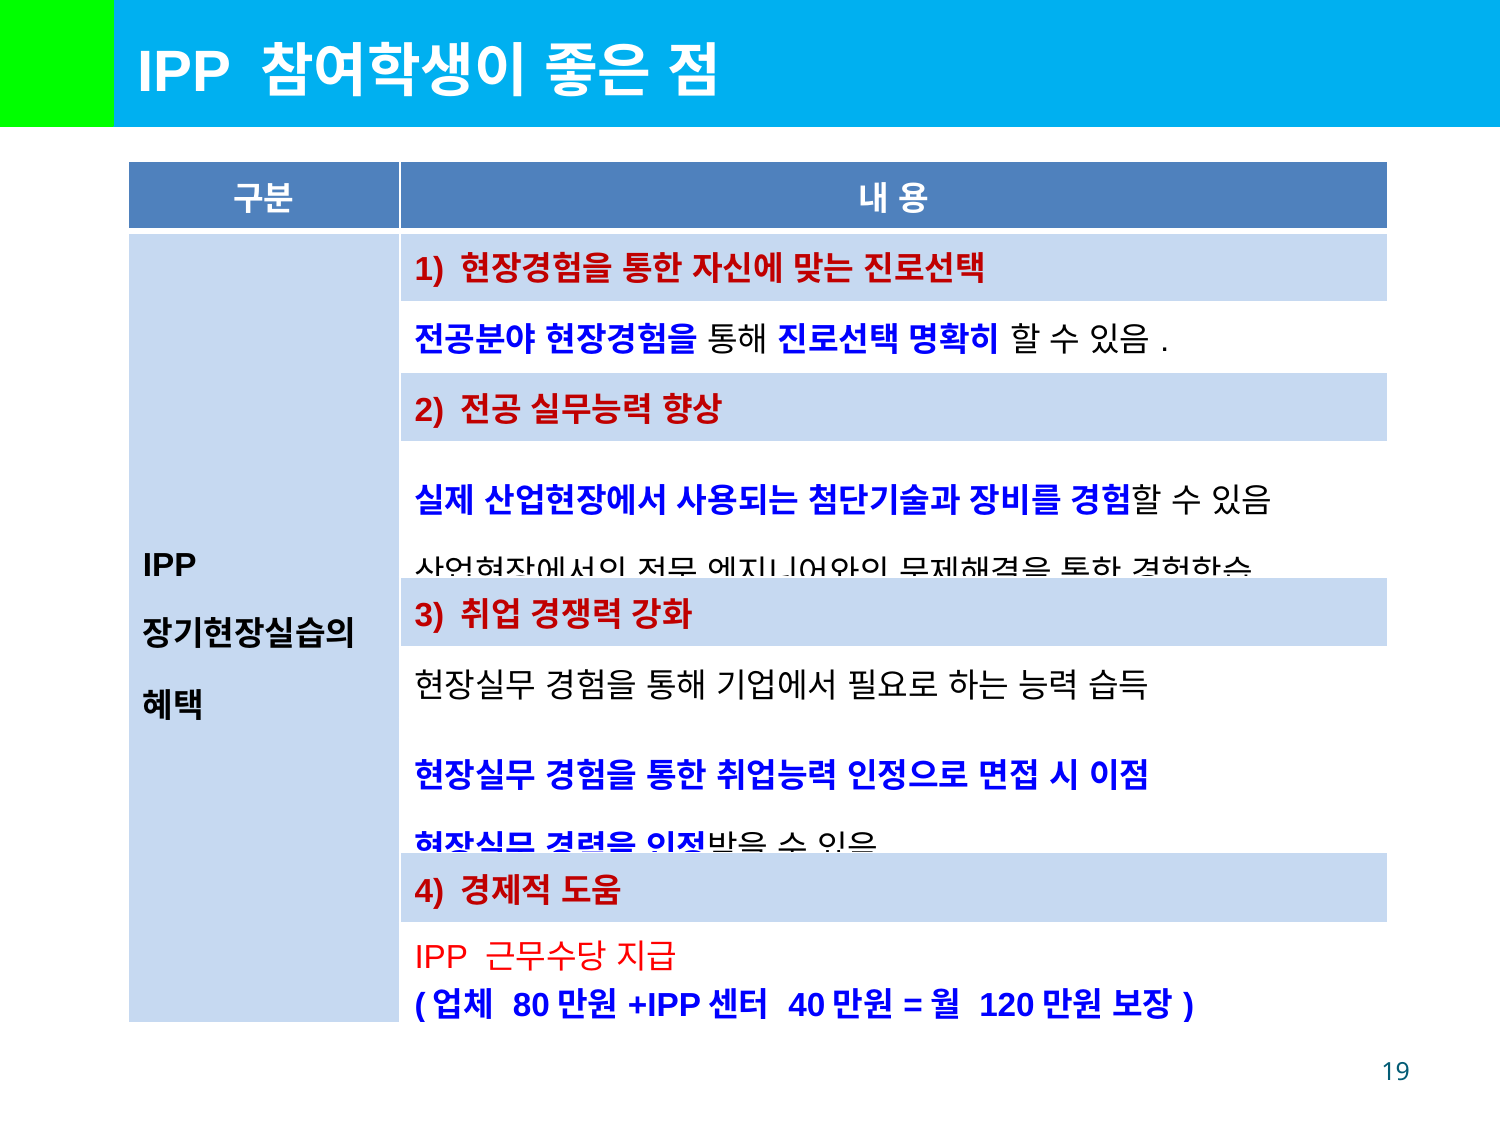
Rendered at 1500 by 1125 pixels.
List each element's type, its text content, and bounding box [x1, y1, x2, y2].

table_cell IPP 장기현장실습의 혜택 [129, 234, 399, 1022]
table_cell 3) 취업 경쟁력 강화 [401, 578, 1387, 646]
table_cell 현장실무 경험을 통한 취업능력 인정으로 면접 시 이점 현장실무 경력을 인정받을 수 있음 [401, 719, 1387, 852]
table_cell 4) 경제적 도움 [401, 853, 1387, 922]
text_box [0, 0, 1500, 126]
table_cell IPP 근무수당 지급 (업체 80만원+IPP센터 40만원=월 120만원 보장) [401, 924, 1387, 1022]
table_cell 실제 산업현장에서 사용되는 첨단기술과 장비를 경험할 수 있음 산업현장에서의 전문 엔지니어와의 문제해결을 통한 경험학습 [401, 443, 1387, 576]
table_cell 1) 현장경험을 통한 자신에 맞는 진로선택 [401, 234, 1387, 301]
table_cell 2) 전공 실무능력 향상 [401, 373, 1387, 441]
table_header 내 용 [401, 162, 1387, 228]
slide_number 19 [1074, 1042, 1425, 1103]
table_cell 현장실무 경험을 통해 기업에서 필요로 하는 능력 습득 [401, 648, 1387, 717]
table_header 구분 [129, 162, 399, 228]
table_cell 전공분야 현장경험을 통해 진로선택 명확히 할 수 있음. [401, 302, 1387, 371]
